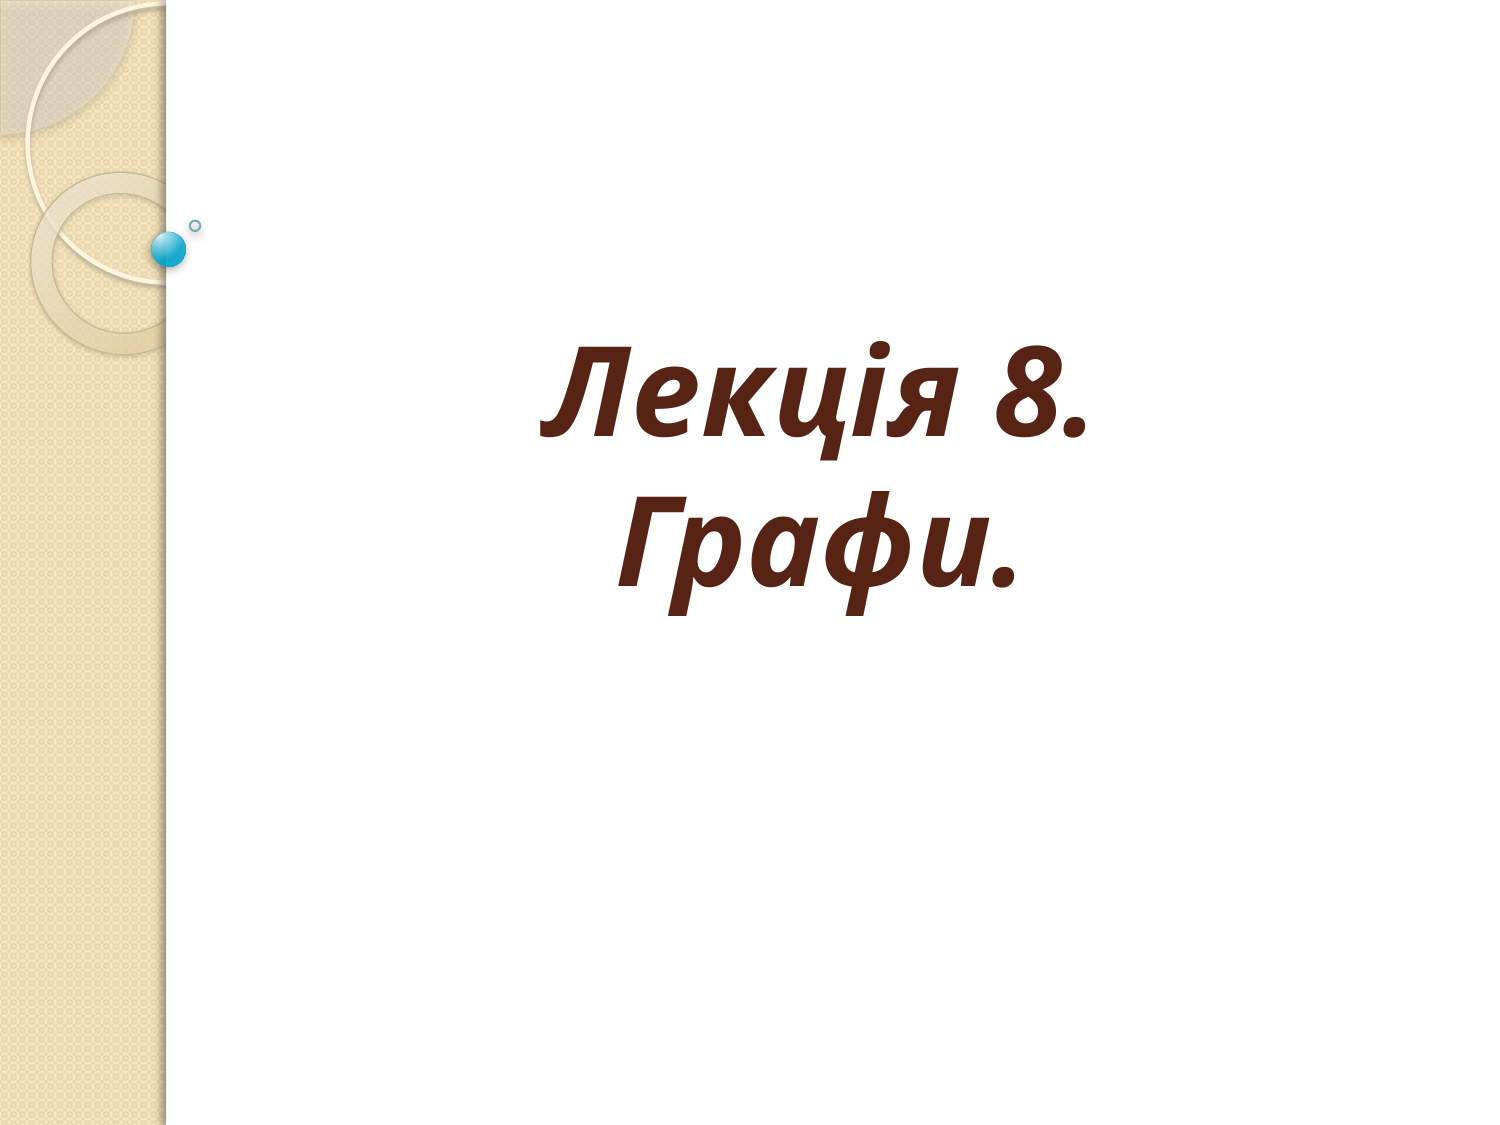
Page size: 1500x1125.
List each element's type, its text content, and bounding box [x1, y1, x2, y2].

title Лекція 8. Графи. [230, 527, 1446, 769]
